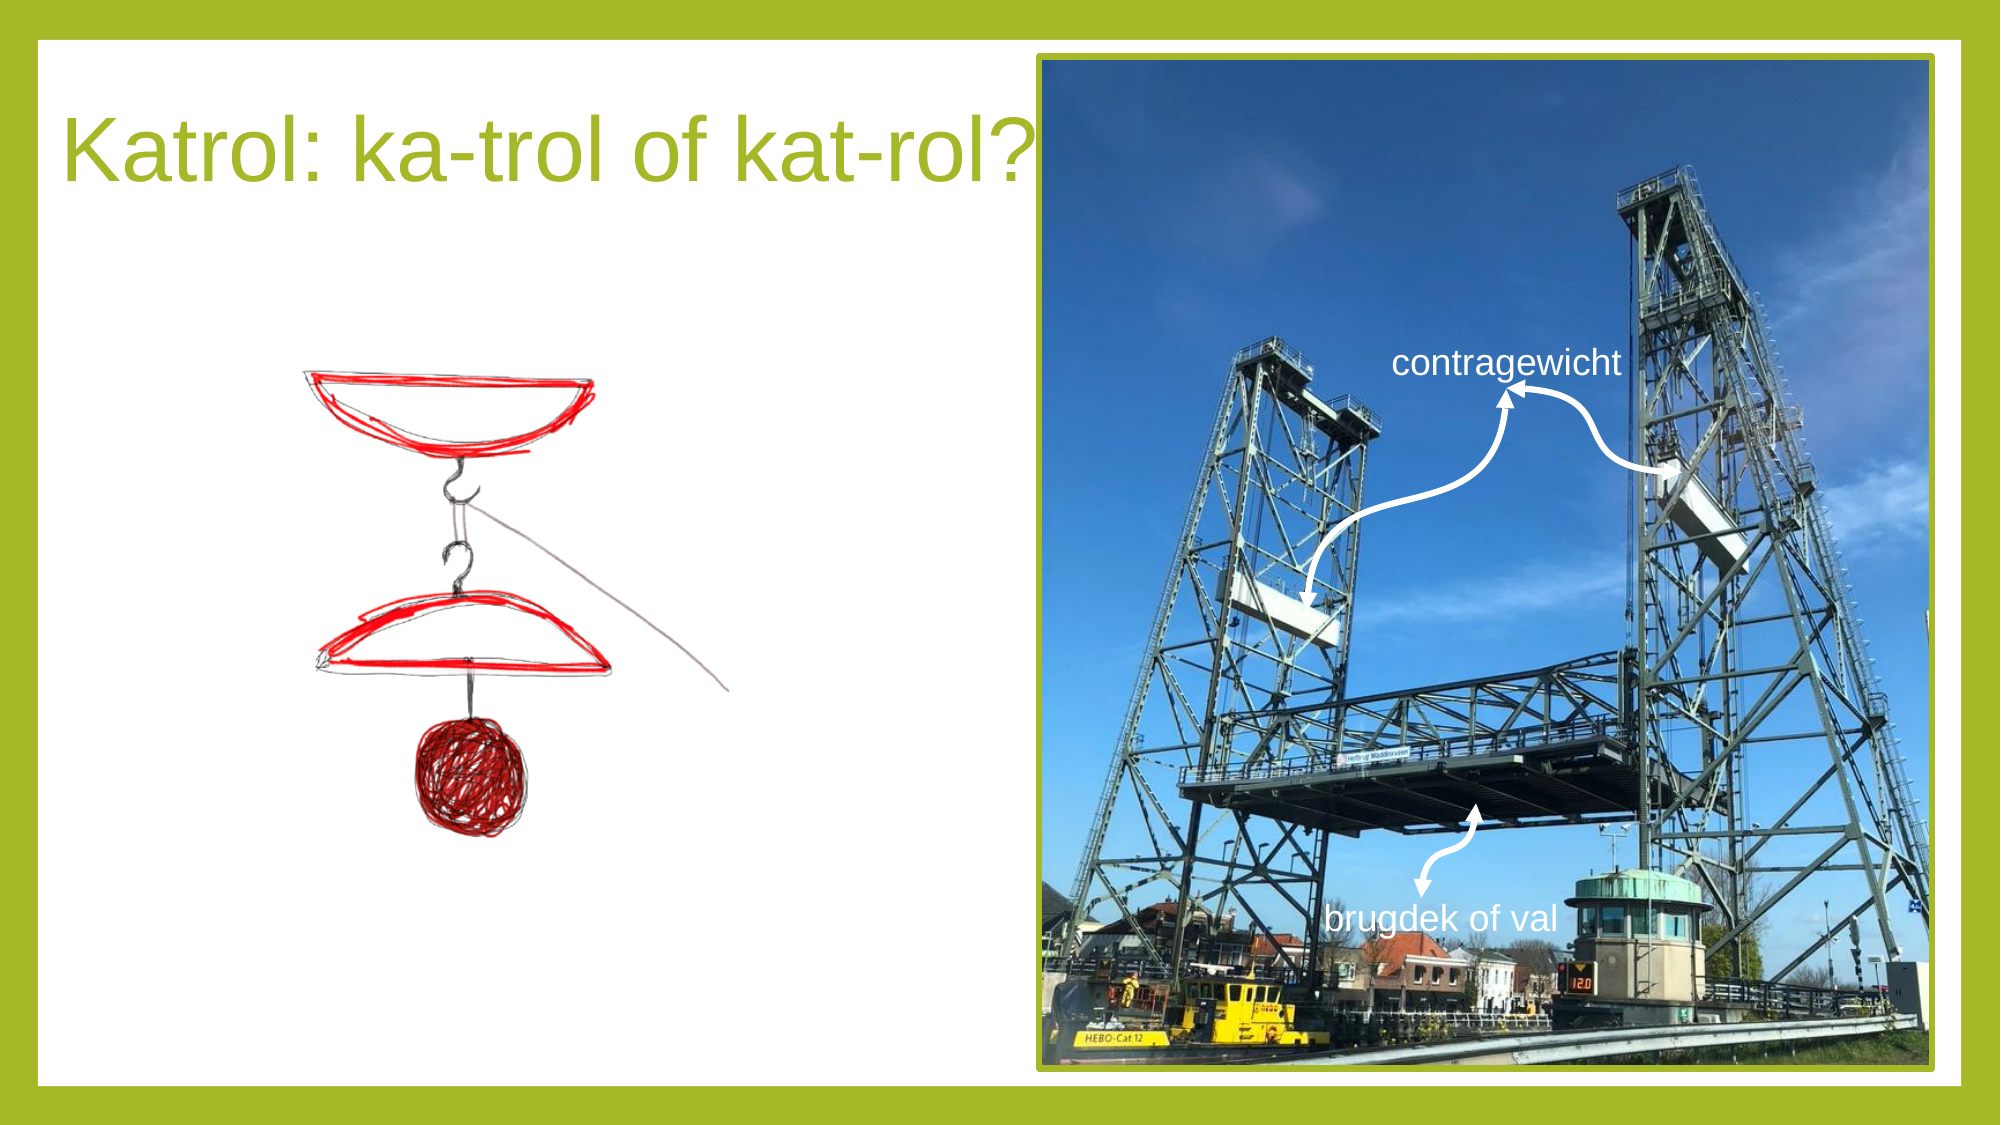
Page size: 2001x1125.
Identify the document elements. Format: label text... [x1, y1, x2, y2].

picture [65, 164, 875, 976]
title Katrol: ka-trol of kat-rol? [45, 76, 1036, 263]
text_box [0, 0, 2000, 74]
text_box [1551, 341, 1637, 519]
picture [1042, 59, 1930, 1066]
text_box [1295, 400, 1518, 600]
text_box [1400, 822, 1497, 879]
